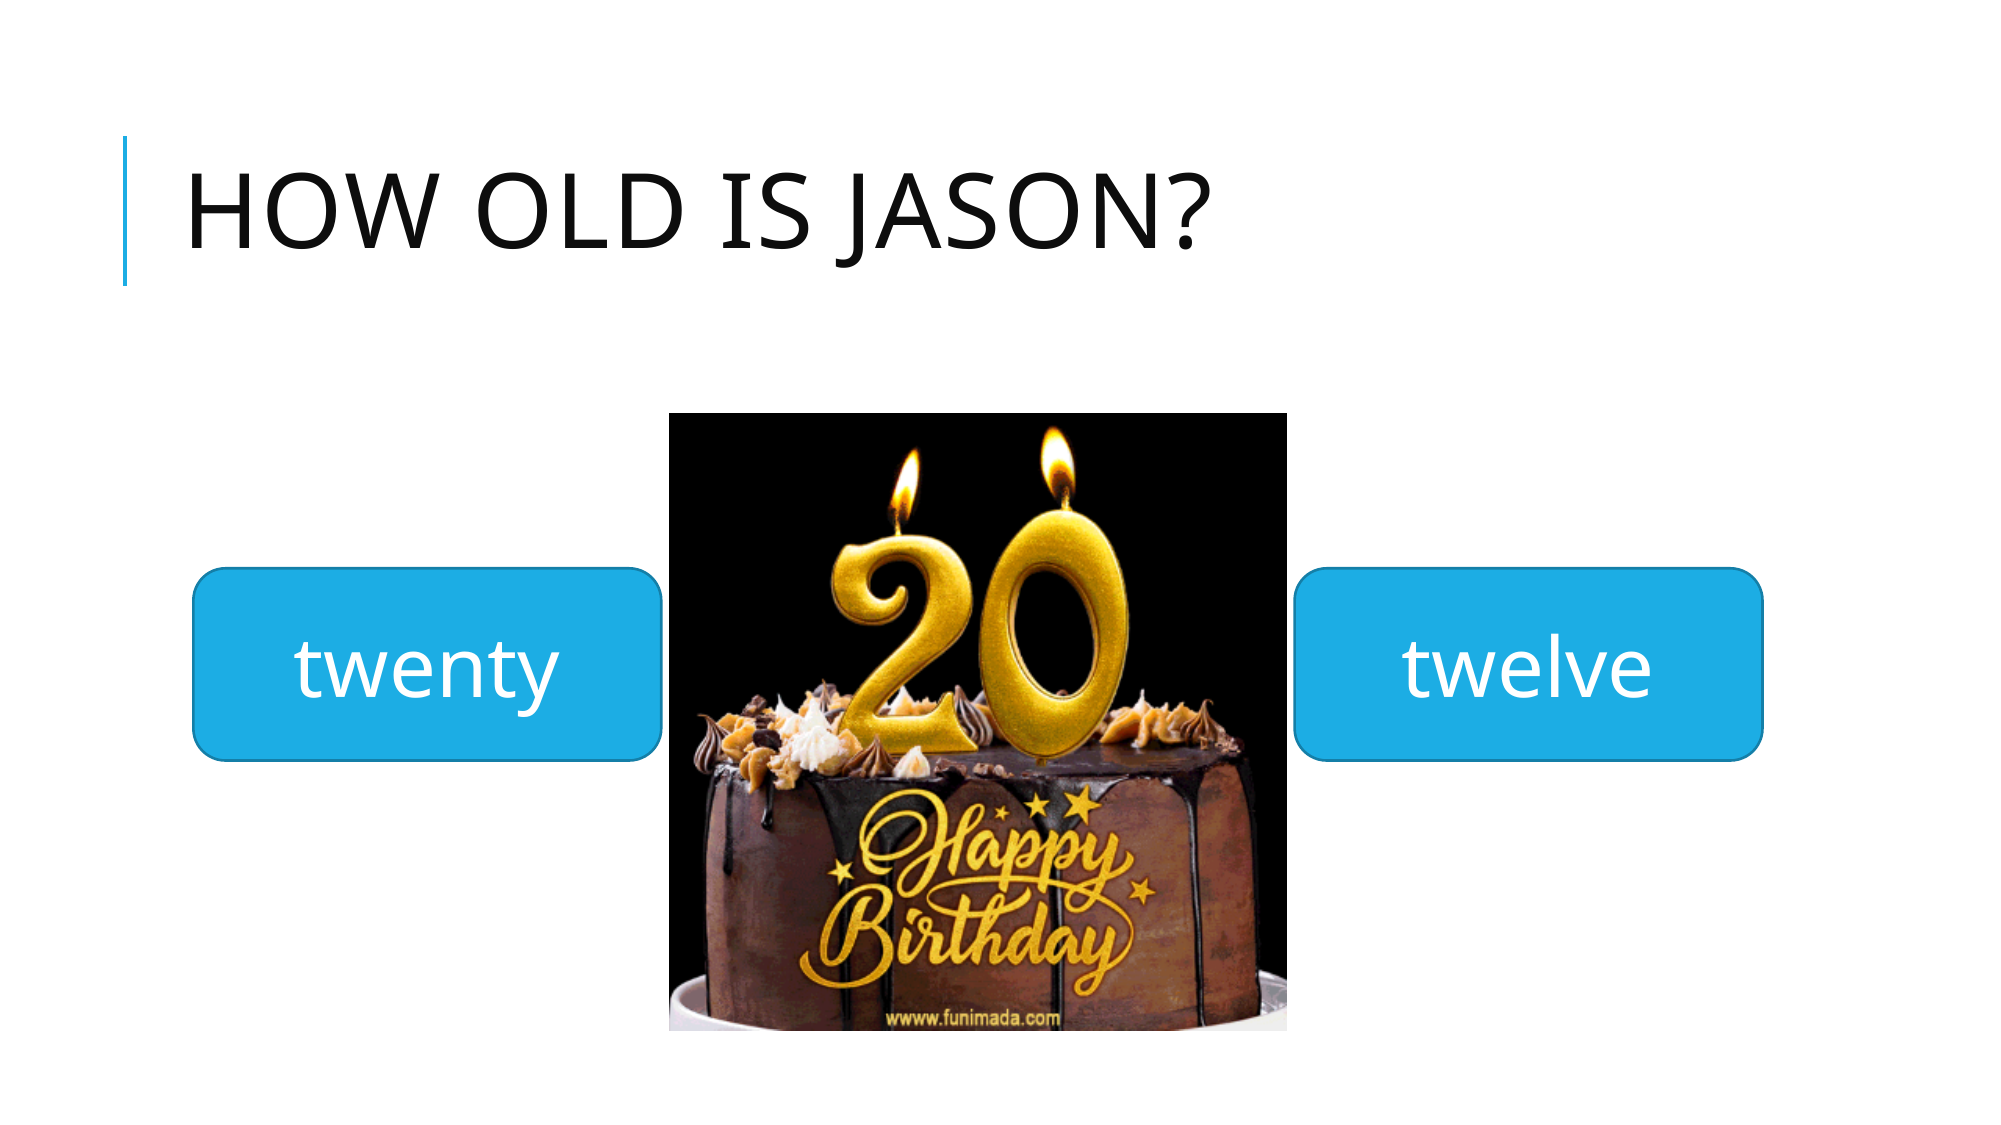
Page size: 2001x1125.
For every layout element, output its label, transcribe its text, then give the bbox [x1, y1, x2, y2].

text_box twenty [192, 566, 662, 762]
text_box twelve [1294, 566, 1764, 762]
title How old is Jason? [168, 96, 1763, 342]
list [669, 412, 1287, 1031]
